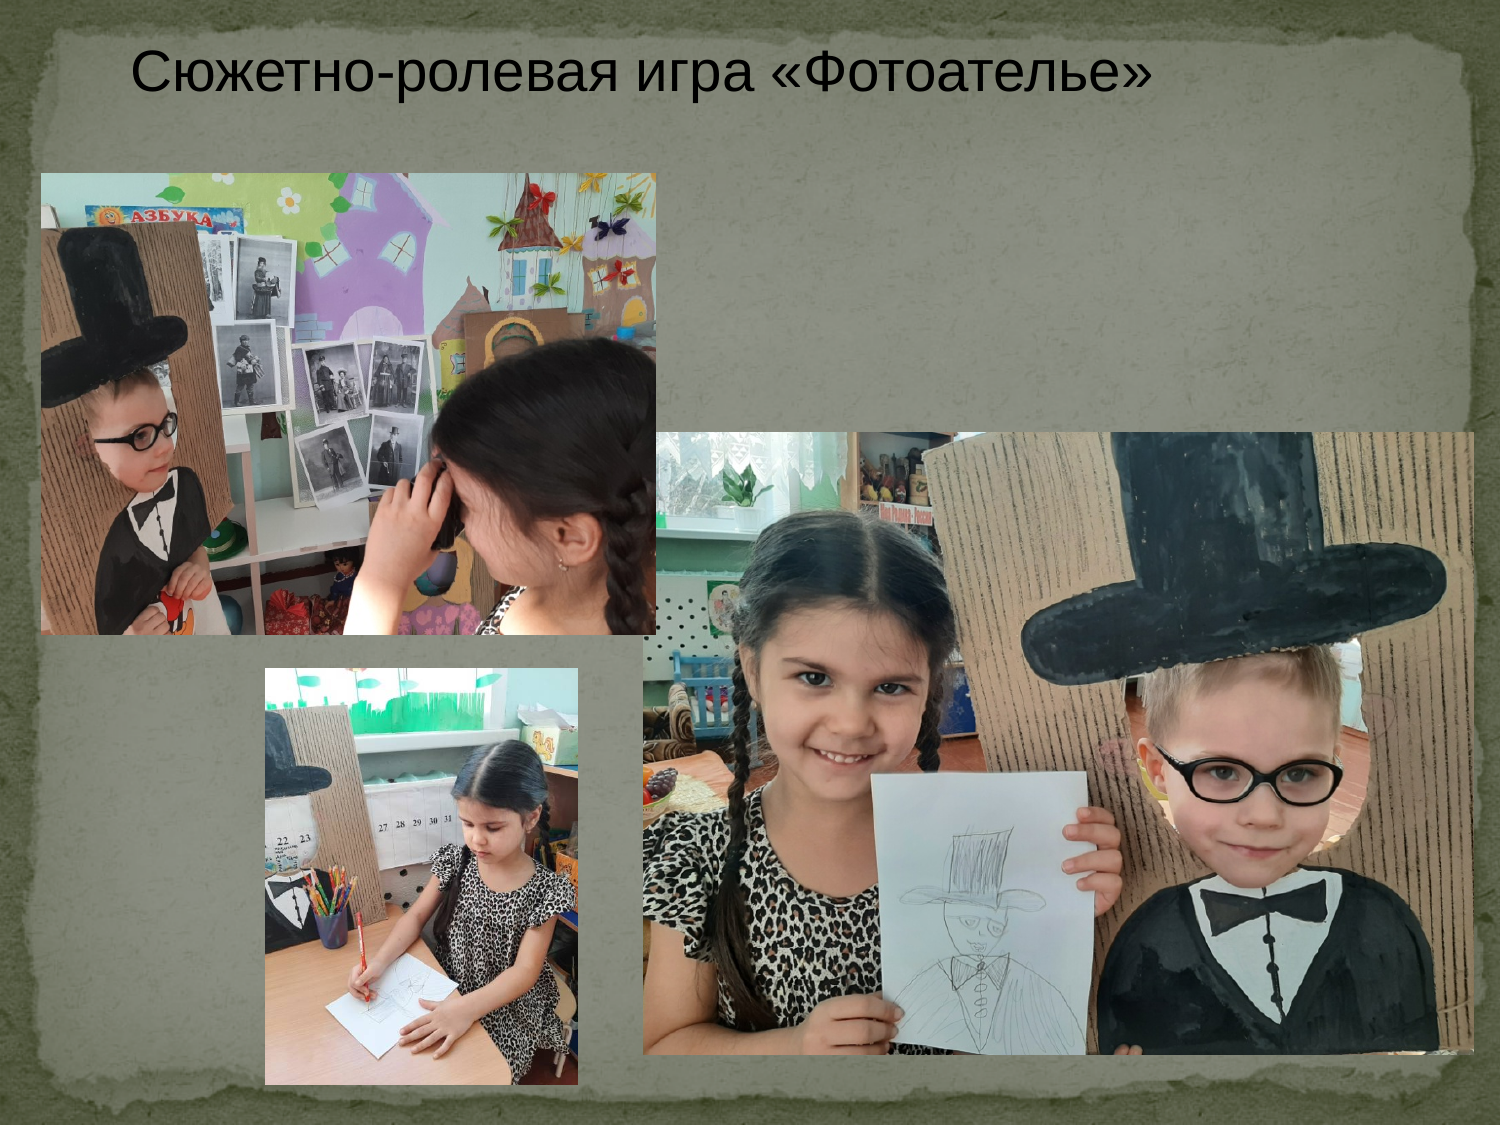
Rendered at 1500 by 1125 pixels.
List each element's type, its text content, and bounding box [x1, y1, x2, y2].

text_box Сюжетно-ролевая игра «Фотоателье» [115, 25, 1170, 111]
picture [265, 668, 578, 1085]
picture [41, 173, 656, 635]
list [646, 435, 1472, 1052]
